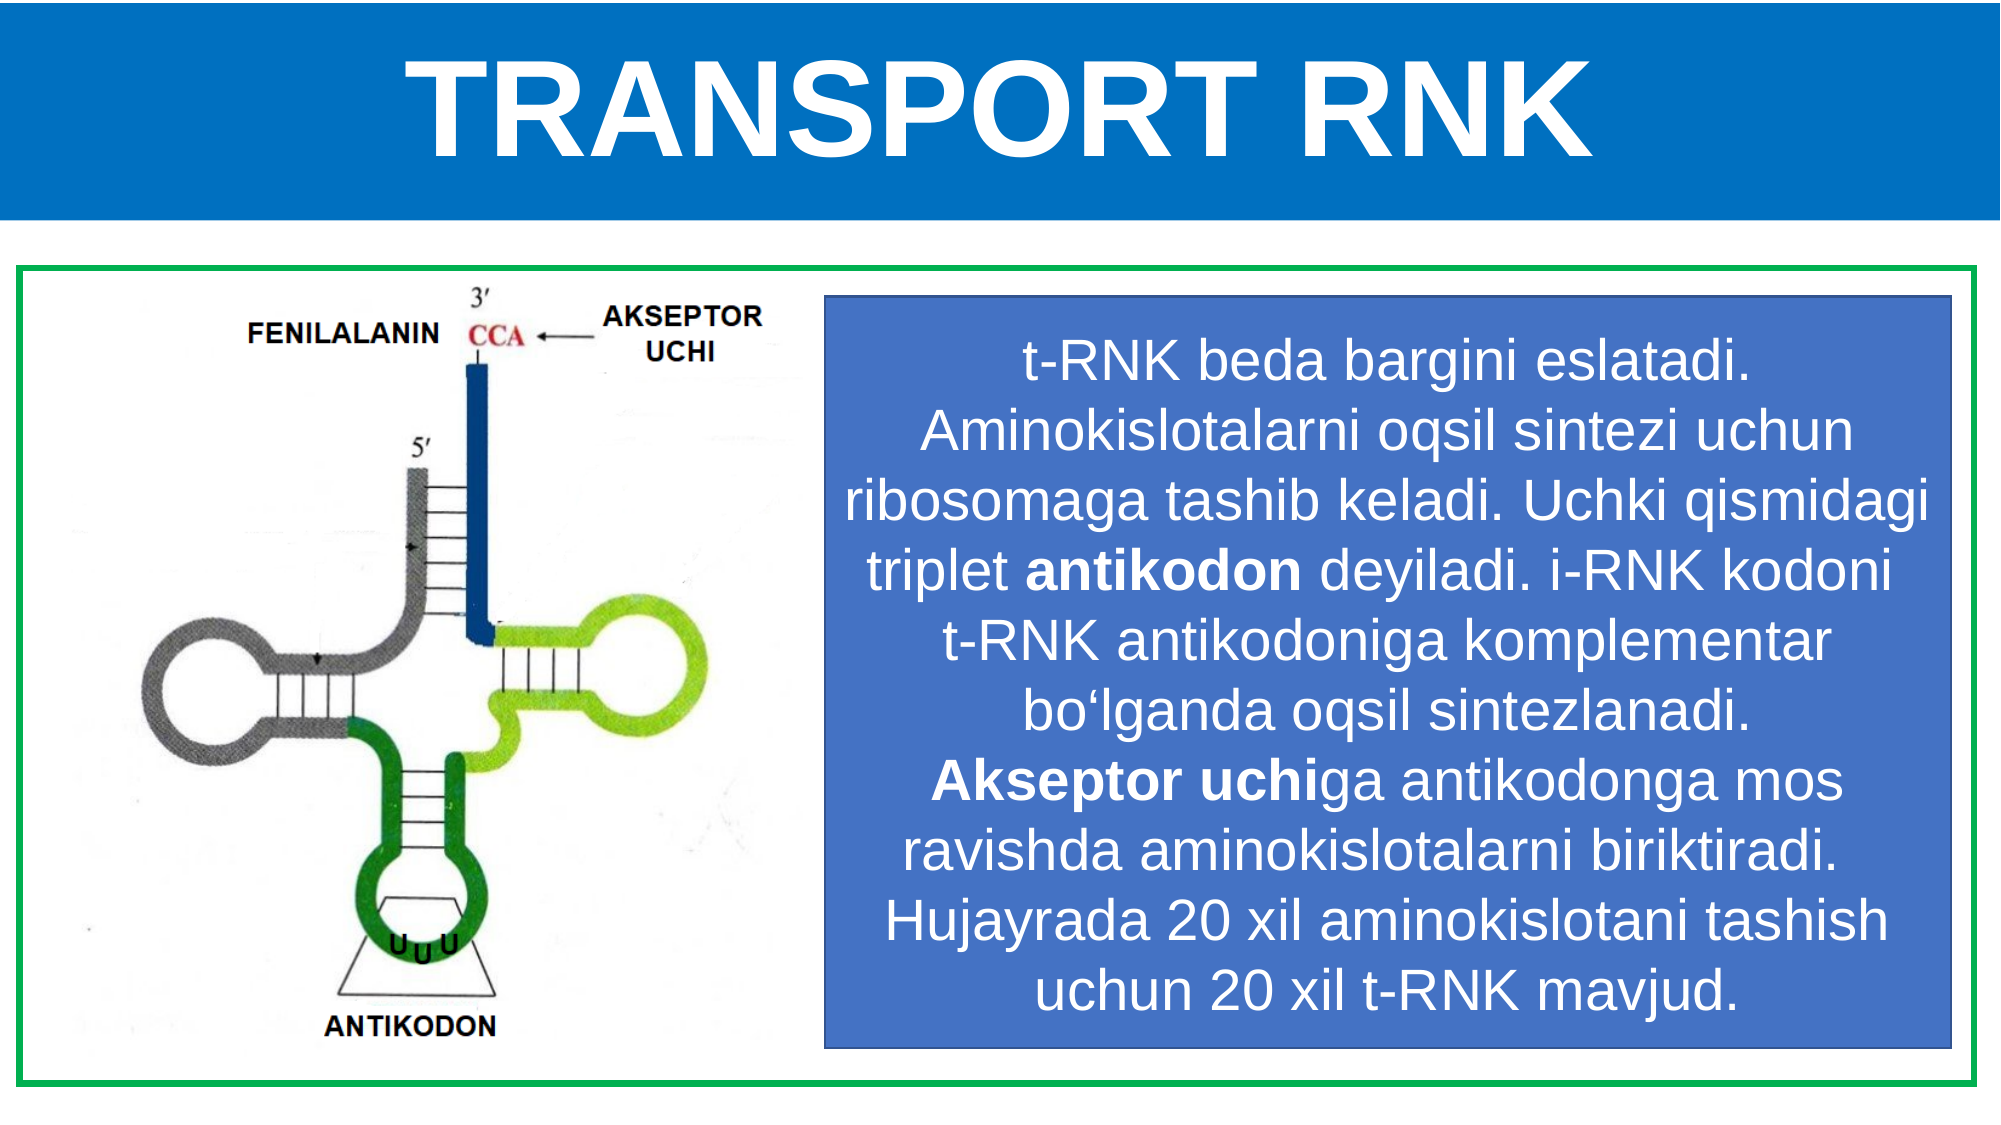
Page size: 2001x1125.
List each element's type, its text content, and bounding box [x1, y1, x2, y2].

text_box t-RNK beda bargini eslatadi. Aminokislotalarni oqsil sintezi uchun ribosomaga tashib keladi. Uchki qismidagi triplet antikodon deyiladi. i-RNK kodoni t-RNK antikodoniga komplementar bo‘lganda oqsil sintezlanadi. Akseptor uchiga antikodonga mos ravishda aminokislotalarni biriktiradi. Hujayrada 20 xil aminokislotani tashish uchun 20 xil t-RNK mavjud. [824, 295, 1952, 1049]
text_box [18, 267, 1975, 1085]
picture [71, 286, 803, 1058]
title TRANSPORT RNK [0, 3, 2000, 221]
